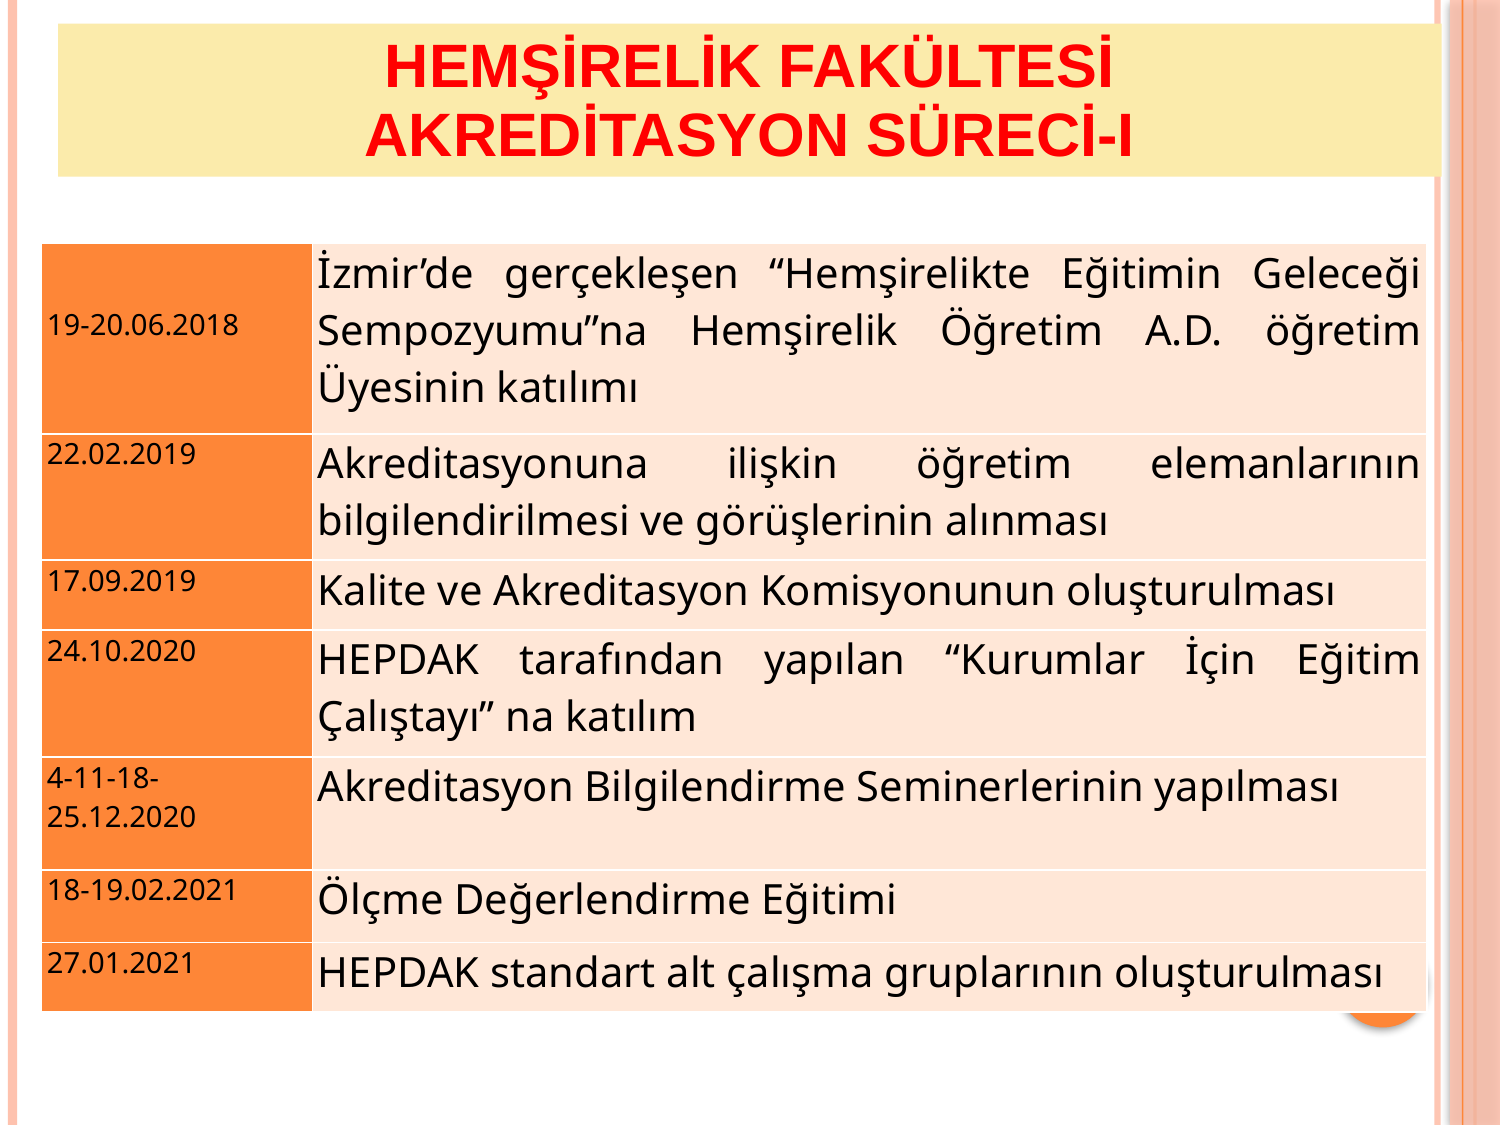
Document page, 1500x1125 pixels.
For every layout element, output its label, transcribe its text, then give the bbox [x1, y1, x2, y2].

table_cell 17.09.2019 [42, 561, 312, 629]
table_cell 4-11-18-25.12.2020 [42, 758, 312, 869]
table_cell 18-19.02.2021 [42, 871, 312, 942]
table_cell HEPDAK tarafından yapılan “Kurumlar İçin Eğitim Çalıştayı” na katılım [313, 631, 1426, 756]
table_cell HEPDAK standart alt çalışma gruplarının oluşturulması [313, 943, 1426, 1011]
title HEMŞİRELİK FAKÜLTESİ Akreditasyon Sürecİ-I [58, 23, 1442, 177]
table_cell Akreditasyon Bilgilendirme Seminerlerinin yapılması [313, 758, 1426, 869]
table_cell 22.02.2019 [42, 435, 312, 559]
table_cell Akreditasyonuna ilişkin öğretim elemanlarının bilgilendirilmesi ve görüşlerinin alınması [313, 435, 1426, 559]
table_cell Kalite ve Akreditasyon Komisyonunun oluşturulması [313, 561, 1426, 629]
table_header 19-20.06.2018 [42, 244, 312, 433]
table_cell 24.10.2020 [42, 631, 312, 756]
table_cell Ölçme Değerlendirme Eğitimi [313, 871, 1426, 942]
table_header İzmir’de gerçekleşen “Hemşirelikte Eğitimin Geleceği Sempozyumu”na Hemşirelik Öğretim A.D. öğretim Üyesinin katılımı [313, 244, 1426, 433]
table_cell 27.01.2021 [42, 943, 312, 1011]
